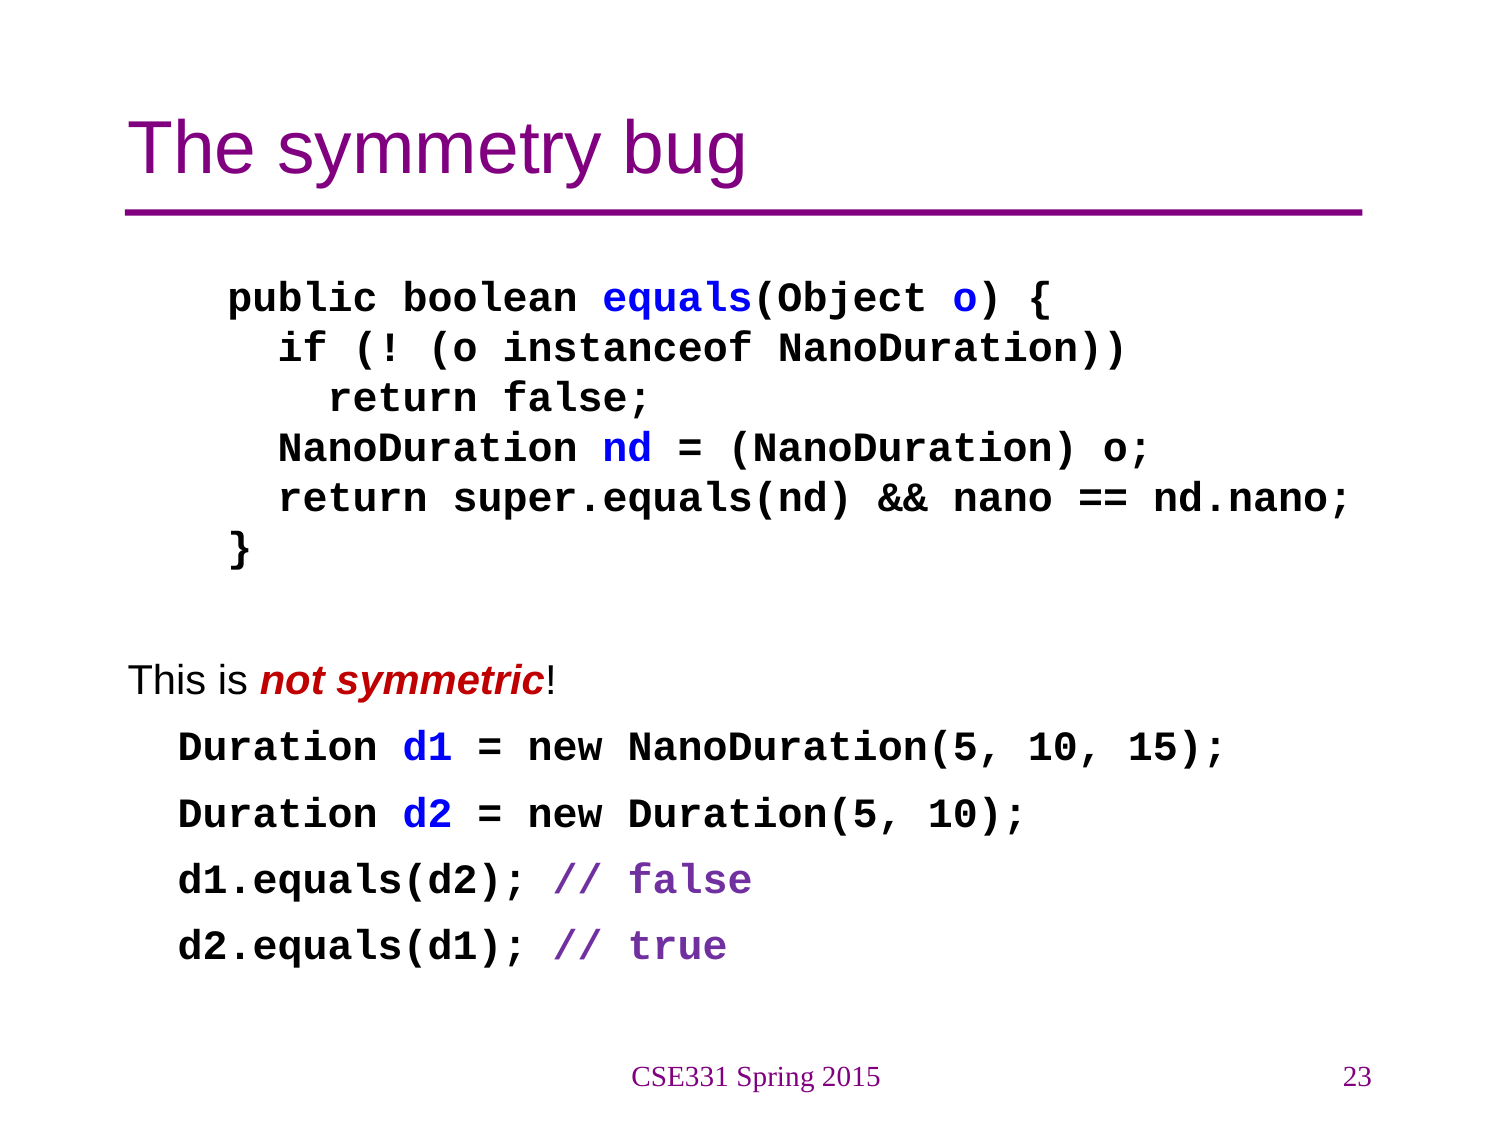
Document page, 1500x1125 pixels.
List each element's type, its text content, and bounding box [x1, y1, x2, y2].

list public boolean equals(Object o) { if (! (o instanceof NanoDuration)) return false; NanoDuration nd = (NanoDuration) o; return super.equals(nd) && nano == nd.nano; } This is not symmetric! Duration d1 = new NanoDuration(5, 10, 15); Duration d2 = new Duration(5, 10); d1.equals(d2); // false d2.equals(d1); // true [112, 262, 1388, 1000]
title The symmetry bug [112, 50, 1388, 238]
footer CSE331 Spring 2015 [474, 1049, 1038, 1125]
slide_number 23 [1074, 1049, 1388, 1125]
